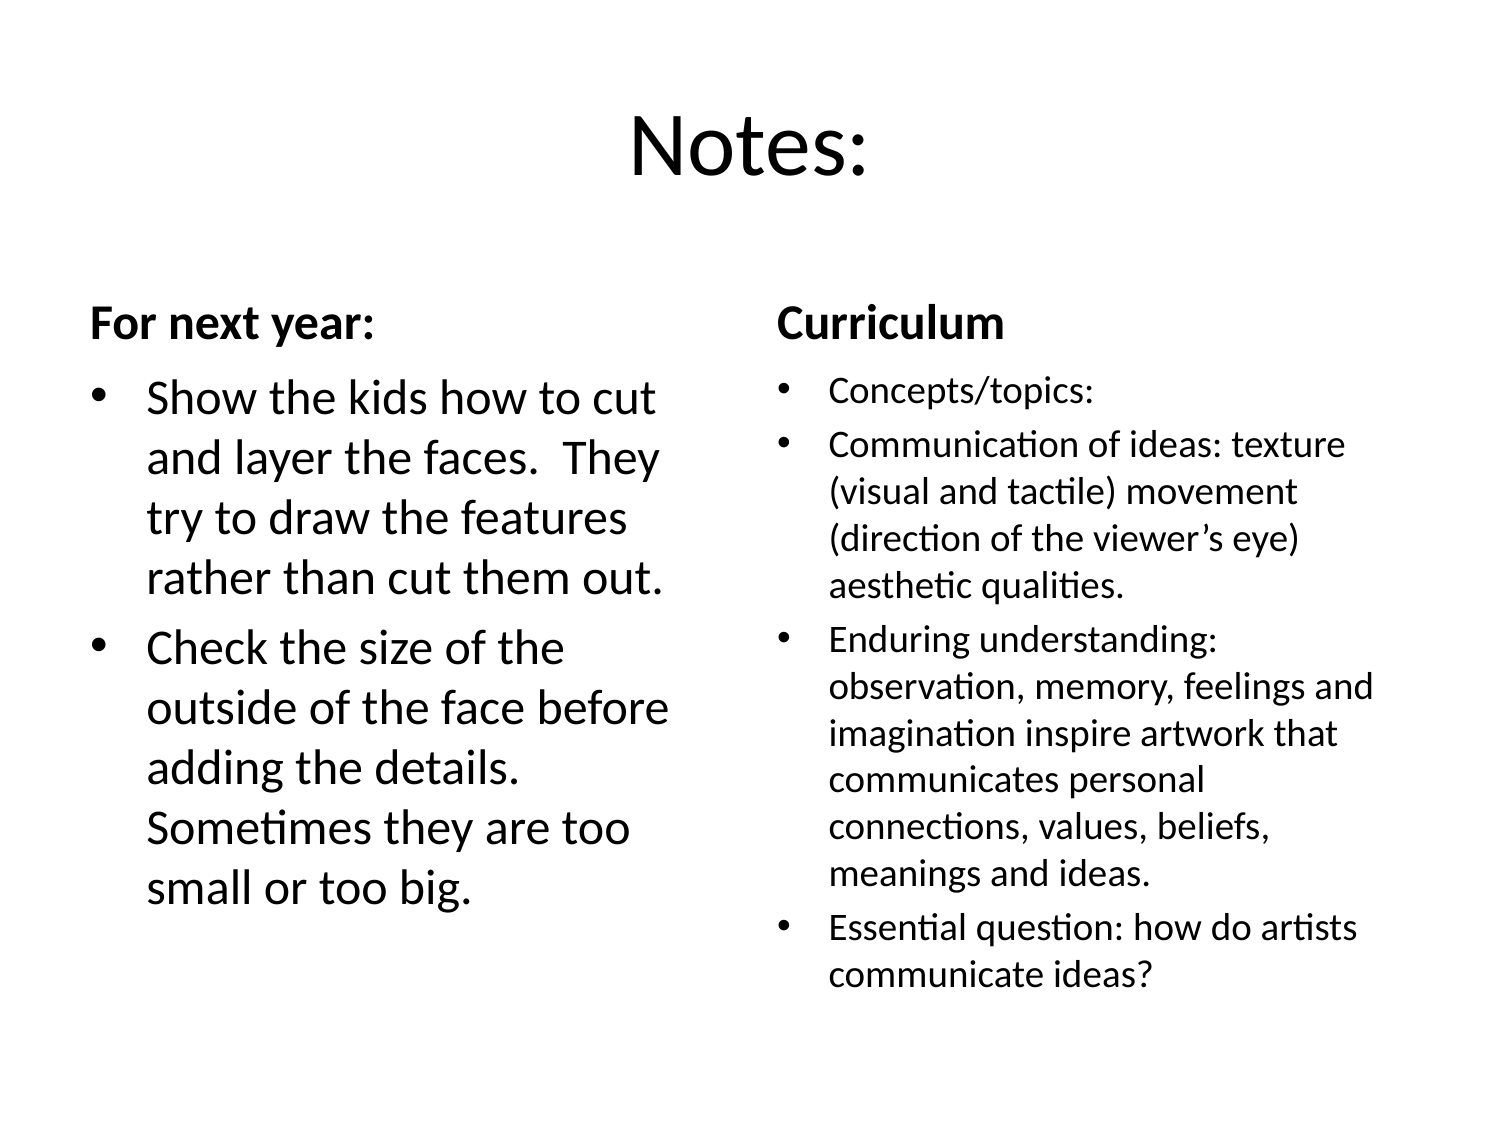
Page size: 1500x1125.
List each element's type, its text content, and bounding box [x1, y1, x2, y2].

list Concepts/topics: Communication of ideas: texture (visual and tactile) movement (direction of the viewer’s eye) aesthetic qualities. Enduring understanding: observation, memory, feelings and imagination inspire artwork that communicates personal connections, values, beliefs, meanings and ideas. Essential question: how do artists communicate ideas? [761, 356, 1425, 1005]
title Notes: [75, 45, 1425, 233]
list Show the kids how to cut and layer the faces. They try to draw the features rather than cut them out. Check the size of the outside of the face before adding the details. Sometimes they are too small or too big. [75, 356, 738, 1005]
list For next year: [75, 251, 738, 356]
list Curriculum [761, 251, 1425, 356]
